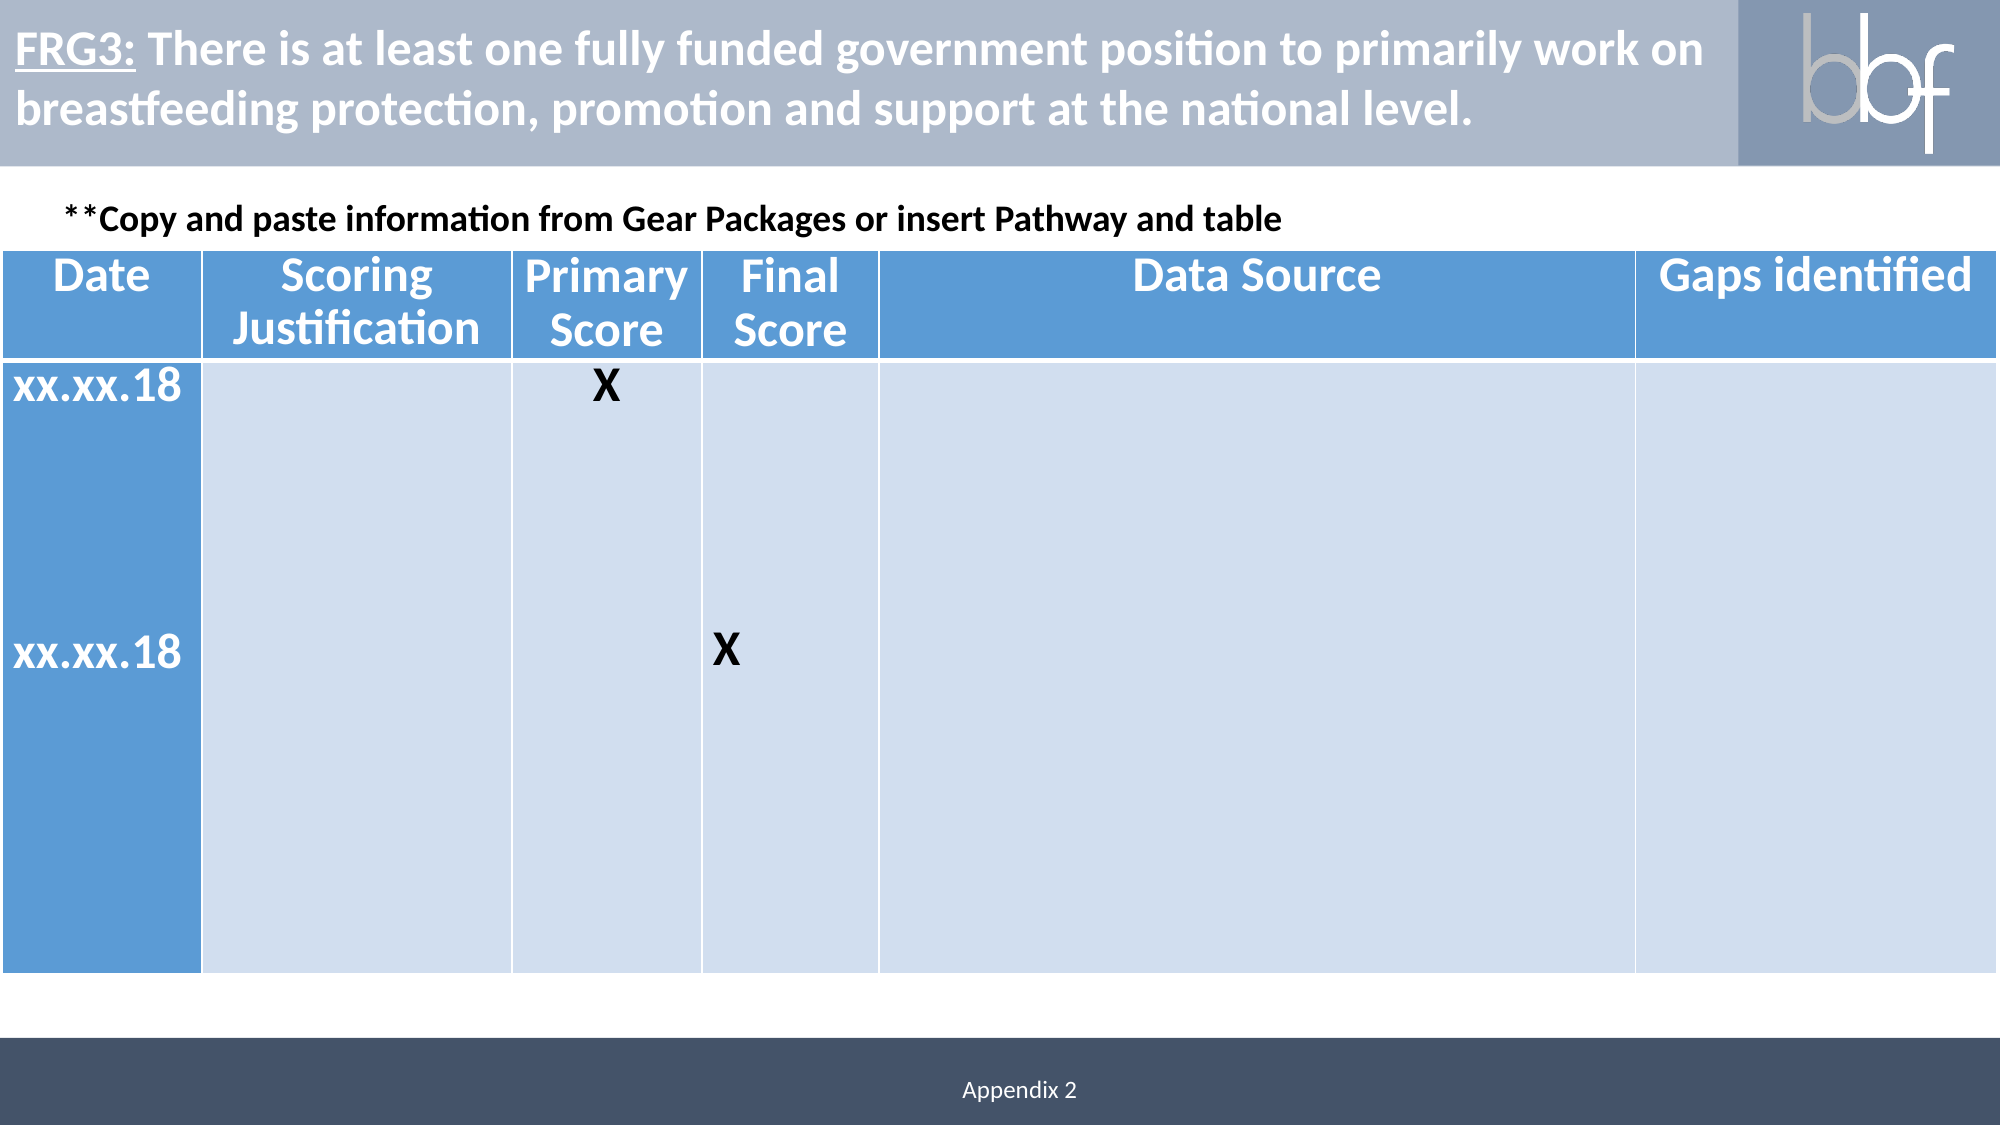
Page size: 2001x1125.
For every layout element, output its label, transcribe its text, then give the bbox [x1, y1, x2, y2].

text_box **Copy and paste information from Gear Packages or insert Pathway and table [47, 183, 1732, 246]
table_header Gaps identified [1636, 251, 1996, 358]
table_cell X [703, 363, 878, 973]
table_cell X [513, 363, 701, 973]
footer Appendix 2 [358, 1058, 1682, 1119]
table_header Final Score [703, 251, 878, 358]
title FRG3: There is at least one fully funded government position to primarily work on breastfeeding protection, promotion and support at the national level. [0, 15, 1834, 136]
table_header Data Source [880, 251, 1635, 358]
table_cell [1636, 363, 1996, 973]
table_header Date [3, 251, 201, 358]
table_header Primary Score [513, 251, 701, 358]
table_cell [203, 363, 511, 973]
table_cell [880, 363, 1635, 973]
table_header Scoring Justification [203, 251, 511, 358]
table_cell xx.xx.18 xx.xx.18 [3, 363, 201, 973]
